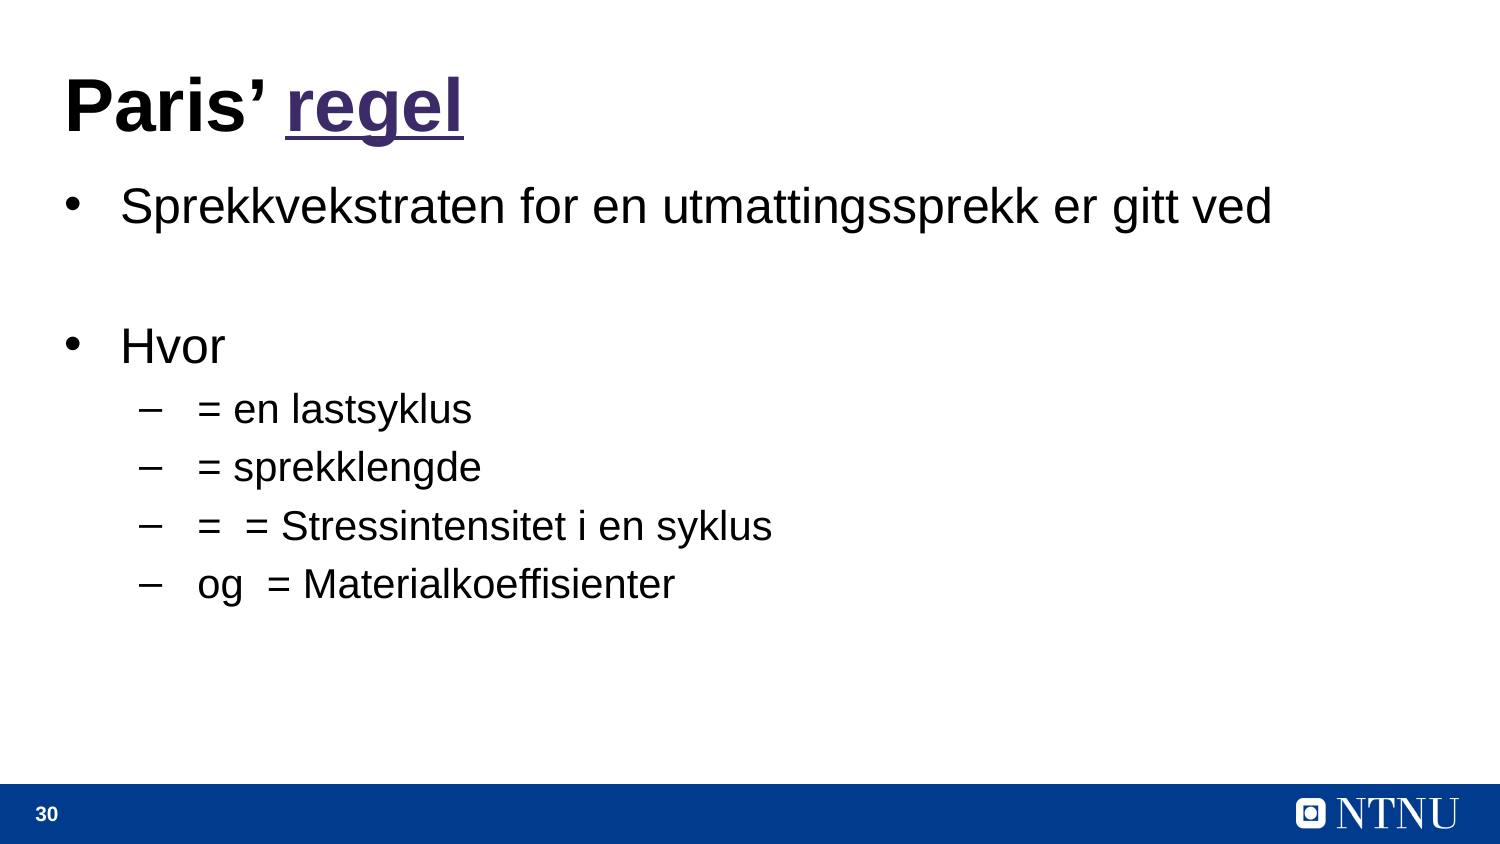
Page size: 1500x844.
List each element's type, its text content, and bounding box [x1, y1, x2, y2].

title Paris’ regel [49, 48, 1431, 156]
picture [0, 784, 1500, 844]
